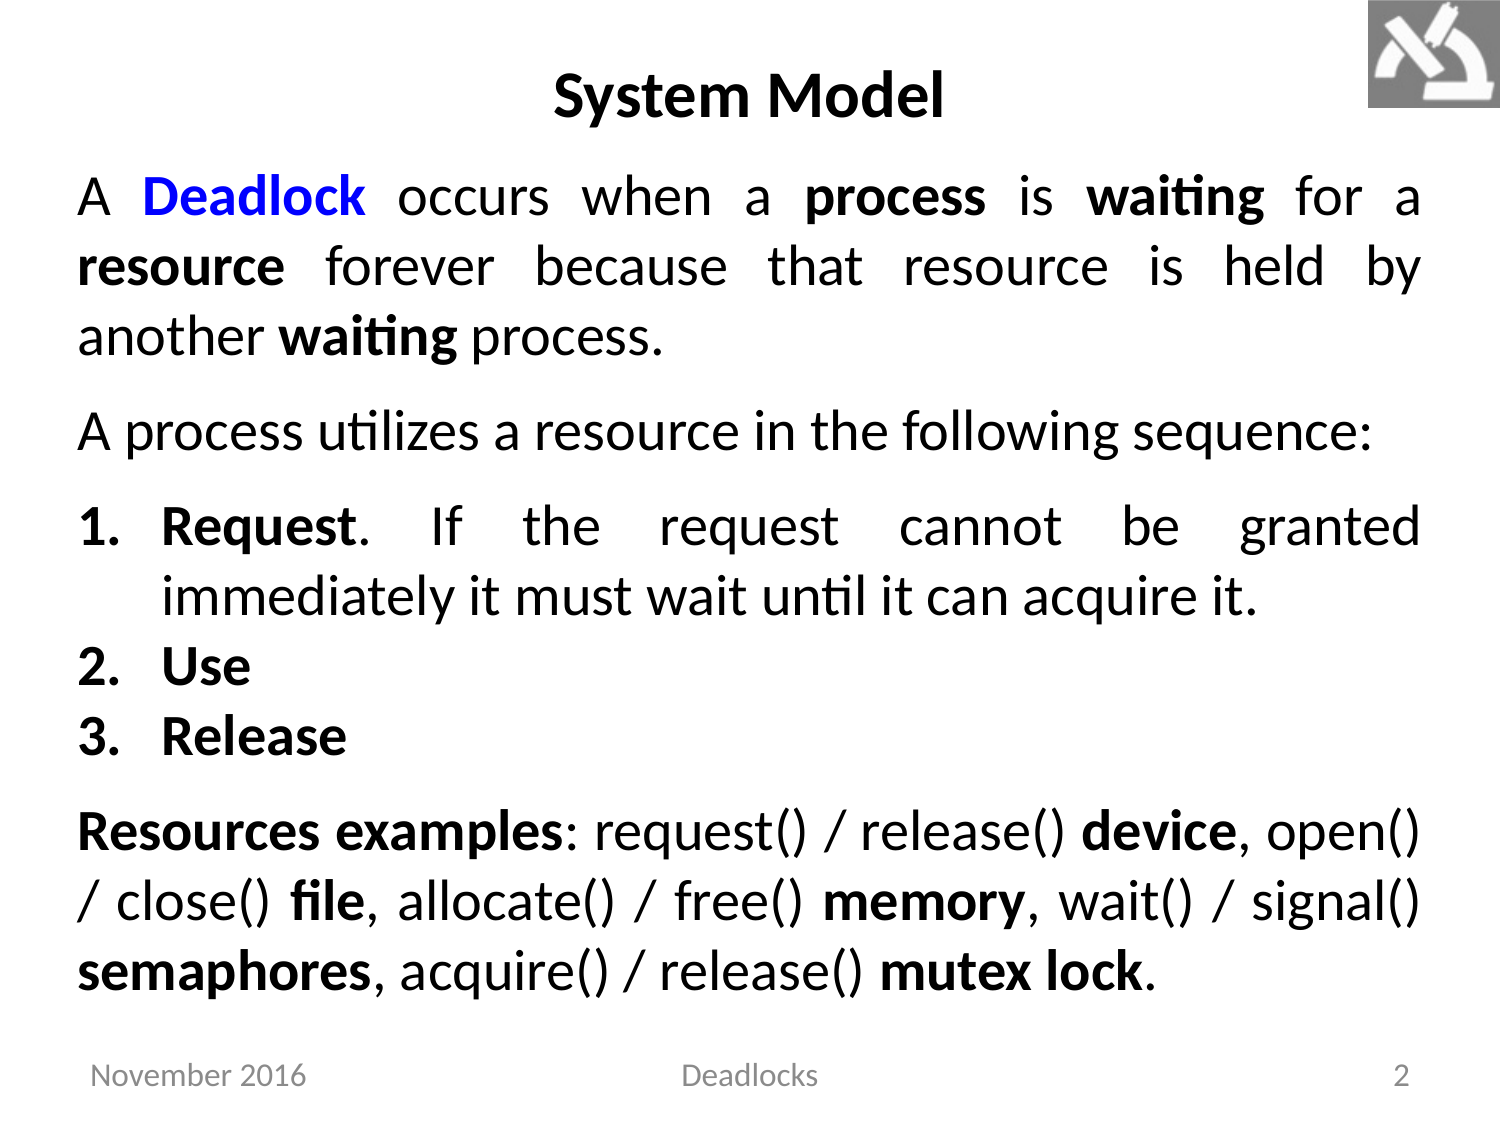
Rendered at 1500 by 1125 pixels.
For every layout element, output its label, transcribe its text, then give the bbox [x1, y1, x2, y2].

footer Deadlocks [512, 1042, 988, 1103]
title System Model [75, 45, 1425, 138]
picture [1368, 0, 1500, 108]
slide_number 2 [1074, 1042, 1425, 1103]
text_box A Deadlock occurs when a process is waiting for a resource forever because that resource is held by another waiting process. A process utilizes a resource in the following sequence: Request. If the request cannot be granted immediately it must wait until it can acquire it. Use Release Resources examples: request() / release() device, open() / close() file, allocate() / free() memory, wait() / signal() semaphores, acquire() / release() mutex lock. [62, 149, 1438, 1010]
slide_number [75, 1042, 425, 1103]
